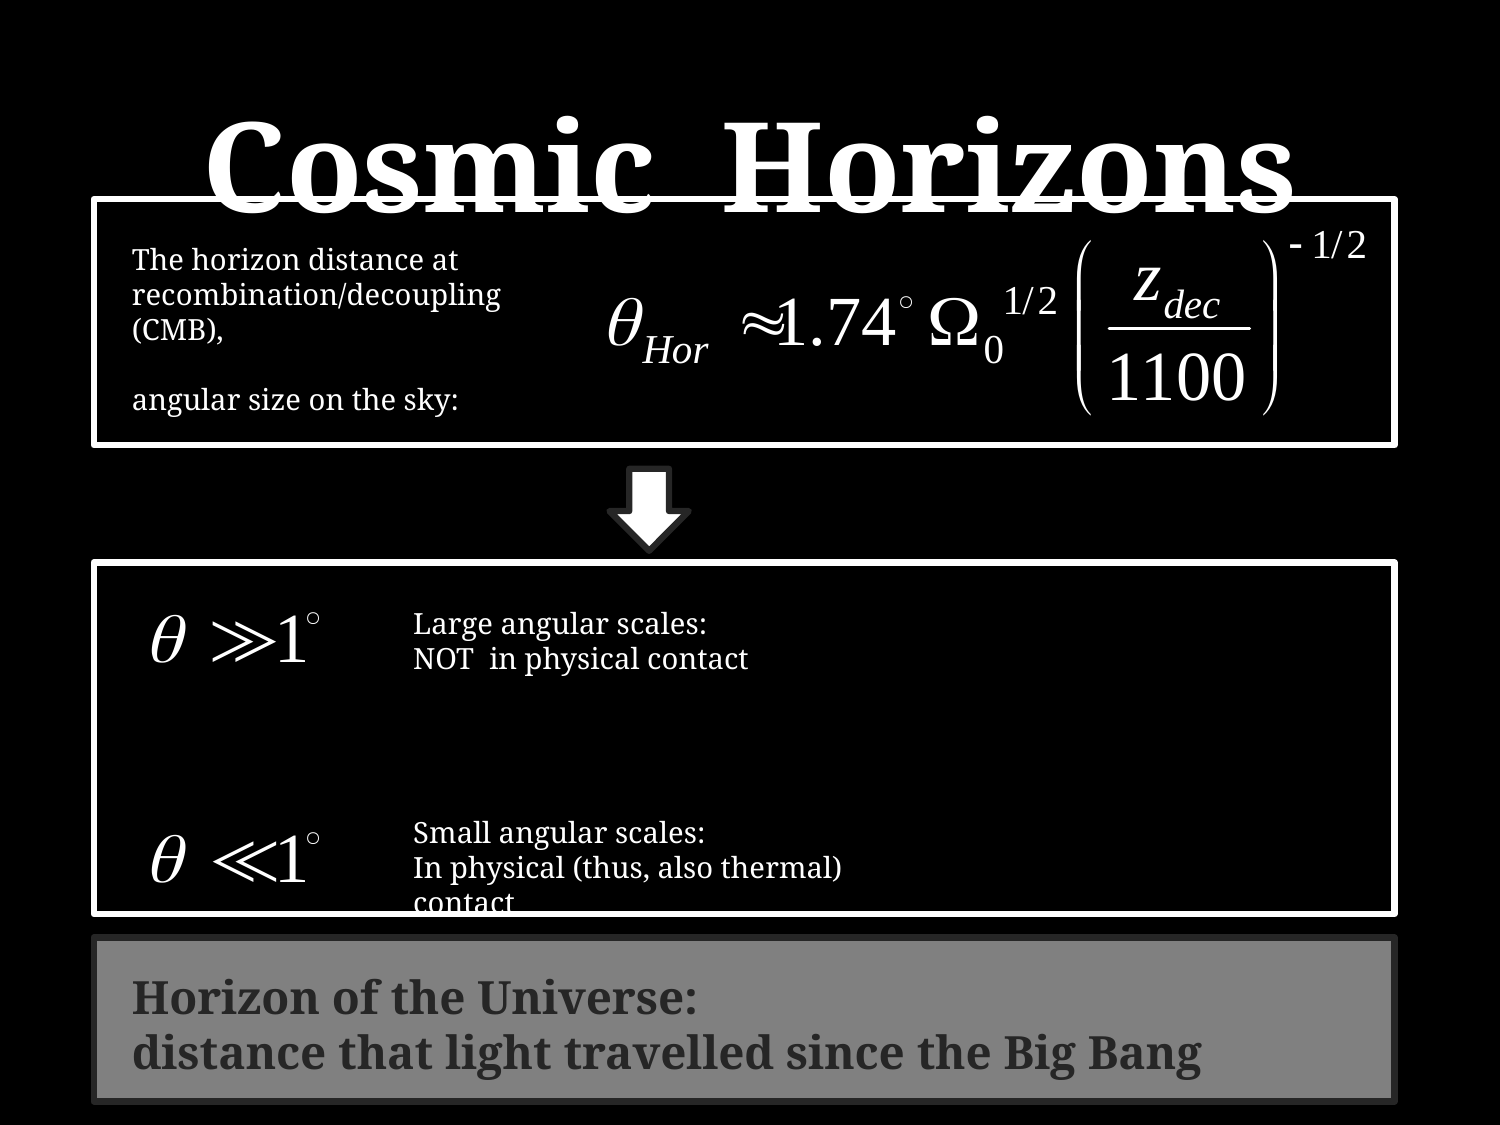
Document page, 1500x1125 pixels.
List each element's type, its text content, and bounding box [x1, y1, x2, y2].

text_box Cosmic Horizons [0, 0, 1500, 373]
text_box The horizon distance at recombination/decoupling (CMB), angular size on the sky: [117, 234, 588, 424]
text_box [91, 559, 1398, 917]
text_box [606, 465, 692, 554]
text_box [91, 196, 1398, 448]
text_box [598, 211, 1379, 428]
text_box [91, 934, 1398, 1105]
text_box Large angular scales: NOT in physical contact Small angular scales: In physical (thus, also thermal) contact [398, 597, 938, 927]
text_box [142, 587, 333, 895]
text_box Horizon of the Universe: distance that light travelled since the Big Bang [117, 960, 1442, 1086]
